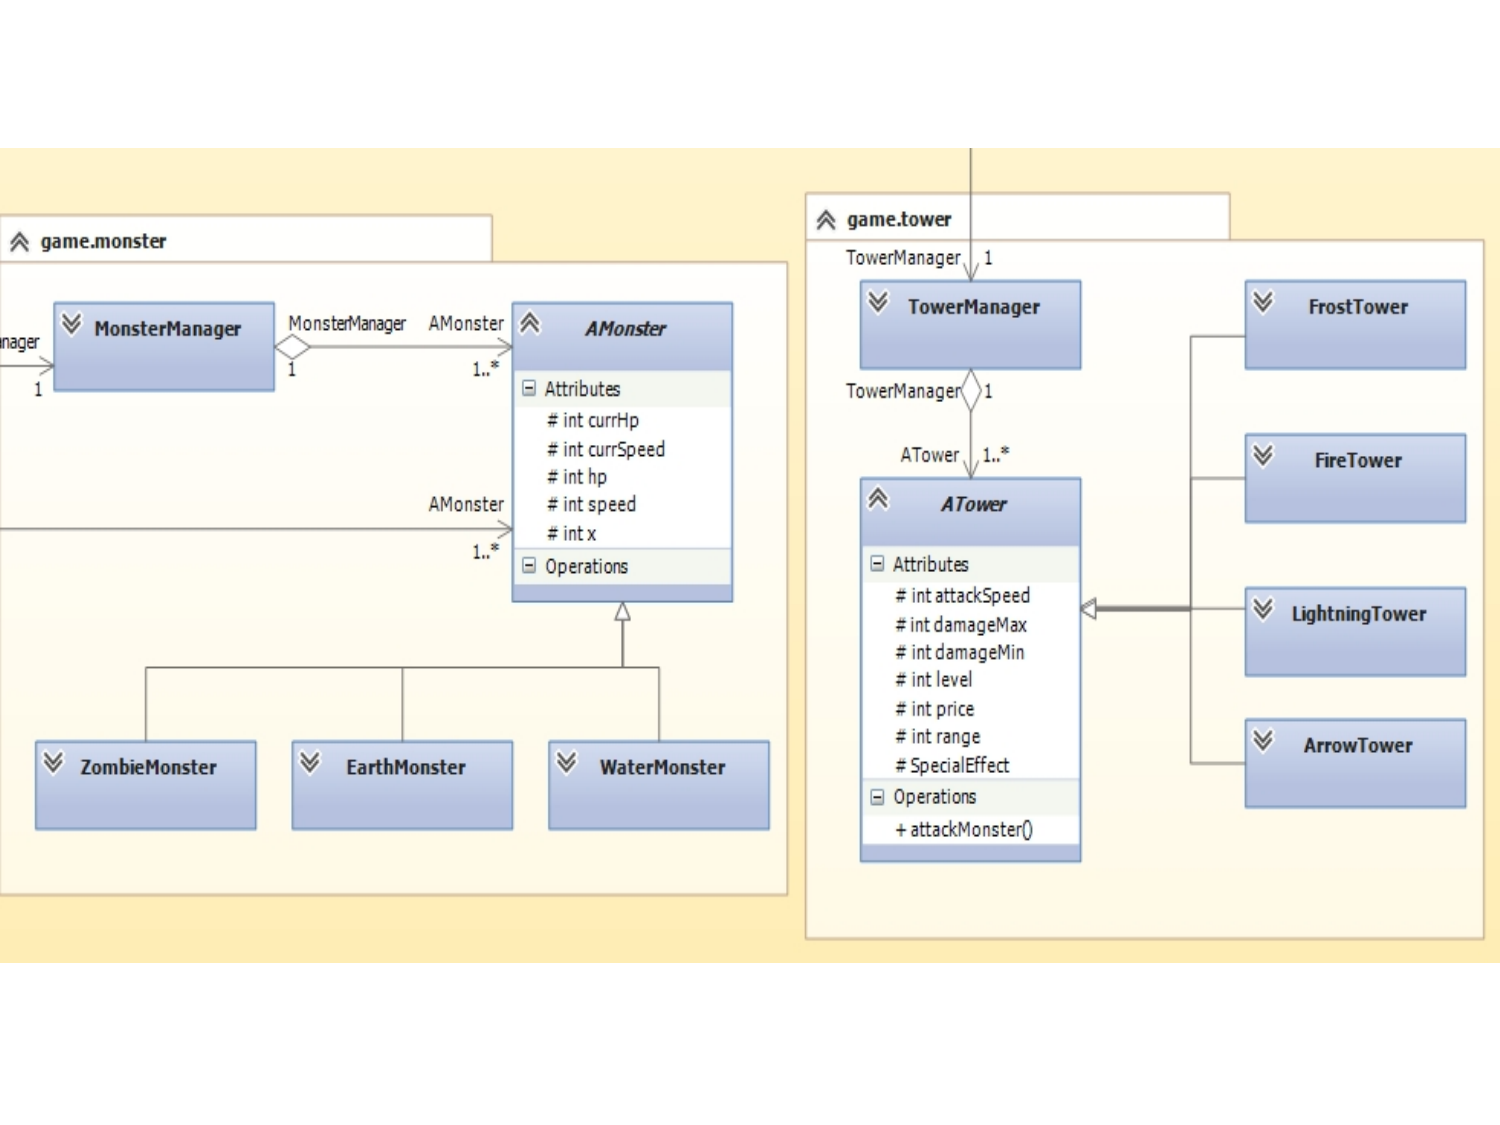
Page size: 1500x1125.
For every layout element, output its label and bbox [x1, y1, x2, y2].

picture [0, 148, 1500, 963]
